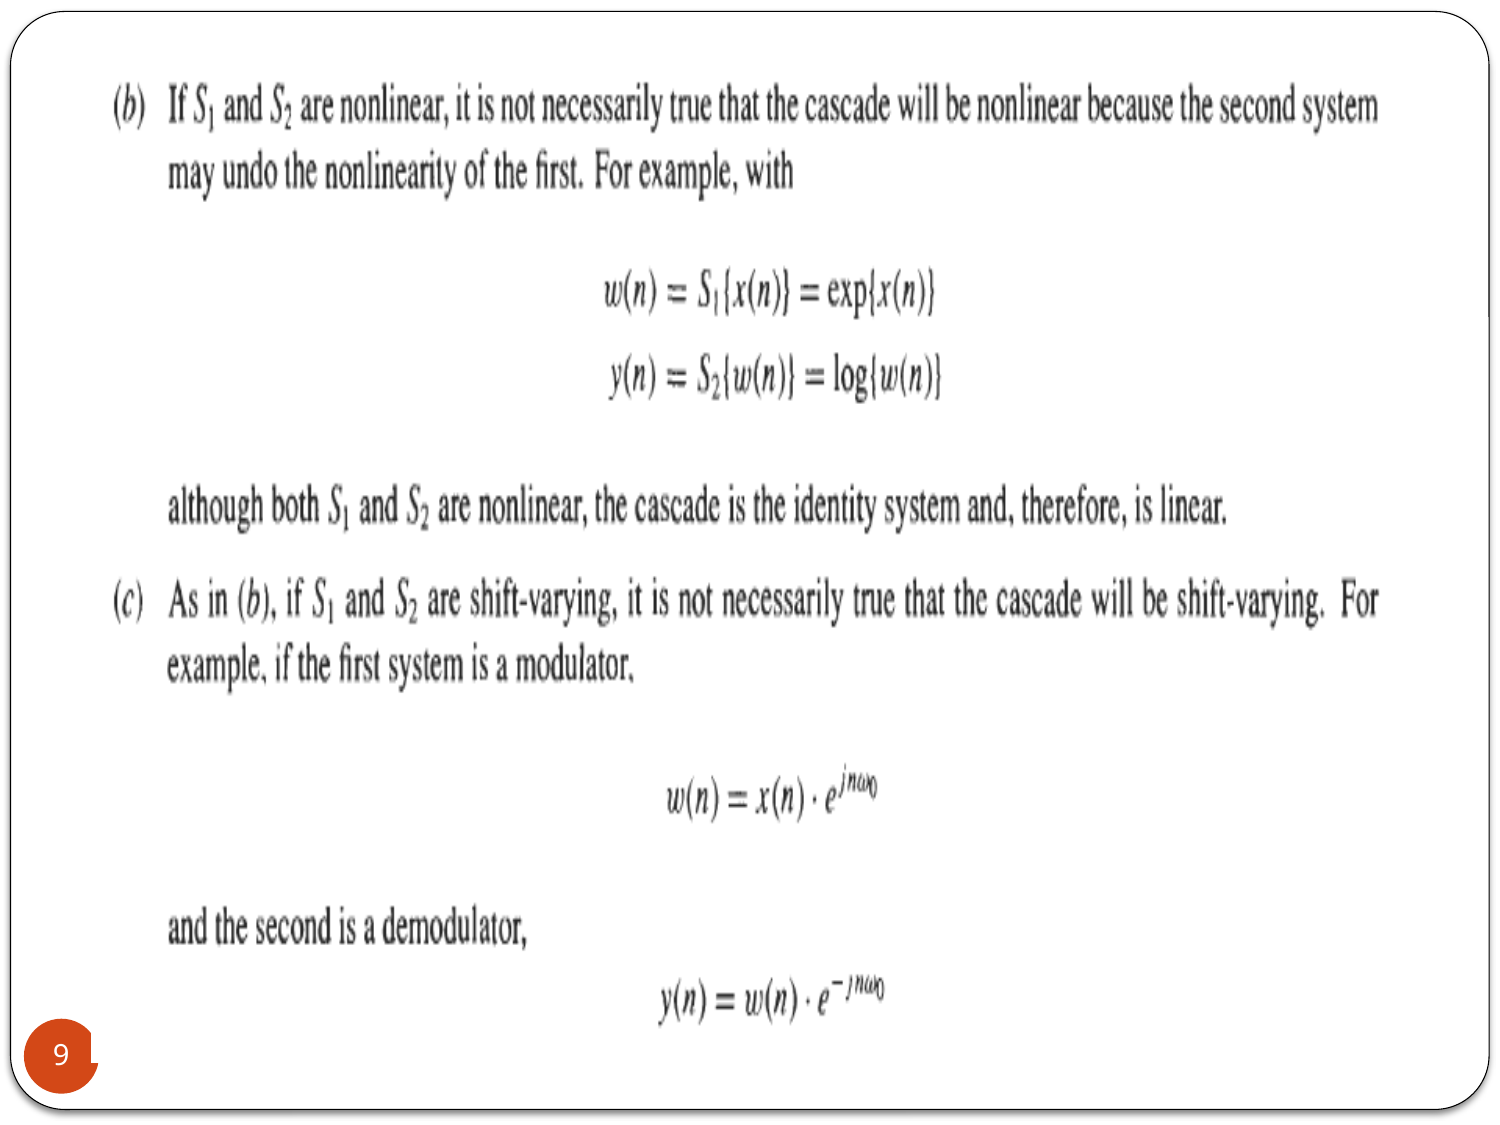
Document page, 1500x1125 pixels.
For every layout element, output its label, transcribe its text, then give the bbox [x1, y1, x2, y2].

picture [91, 62, 1409, 1063]
slide_number 9 [23, 1018, 96, 1094]
